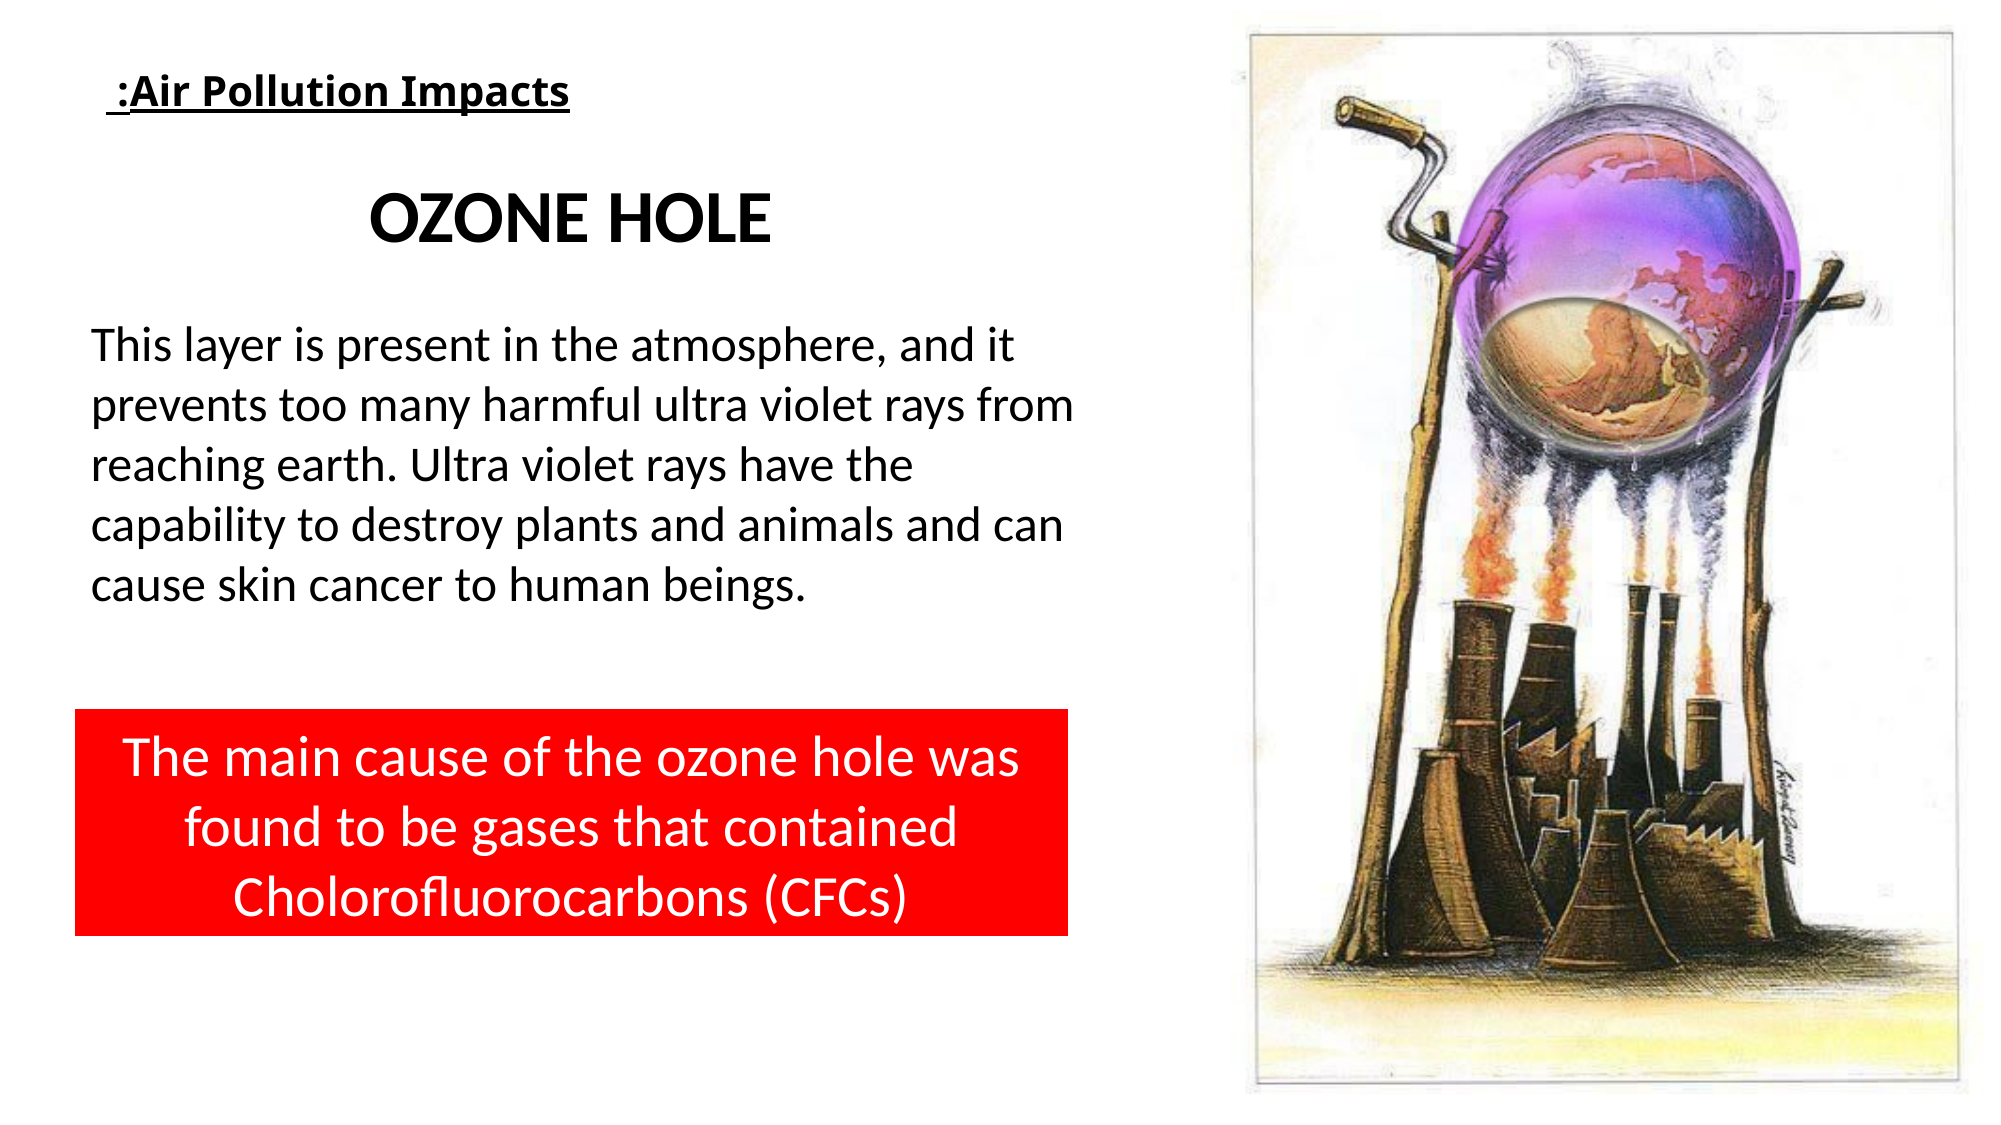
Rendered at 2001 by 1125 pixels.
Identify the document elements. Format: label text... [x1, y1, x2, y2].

text_box This layer is present in the atmosphere, and it prevents too many harmful ultra violet rays from reaching earth. Ultra violet rays have the capability to destroy plants and animals and can cause skin cancer to human beings. [76, 304, 1093, 679]
text_box OZONE HOLE [354, 159, 789, 265]
text_box Air Pollution Impacts: [90, 23, 647, 163]
text_box The main cause of the ozone hole was found to be gases that contained Cholorofluorocarbons (CFCs) [75, 709, 1068, 936]
picture [1231, 10, 1984, 1100]
